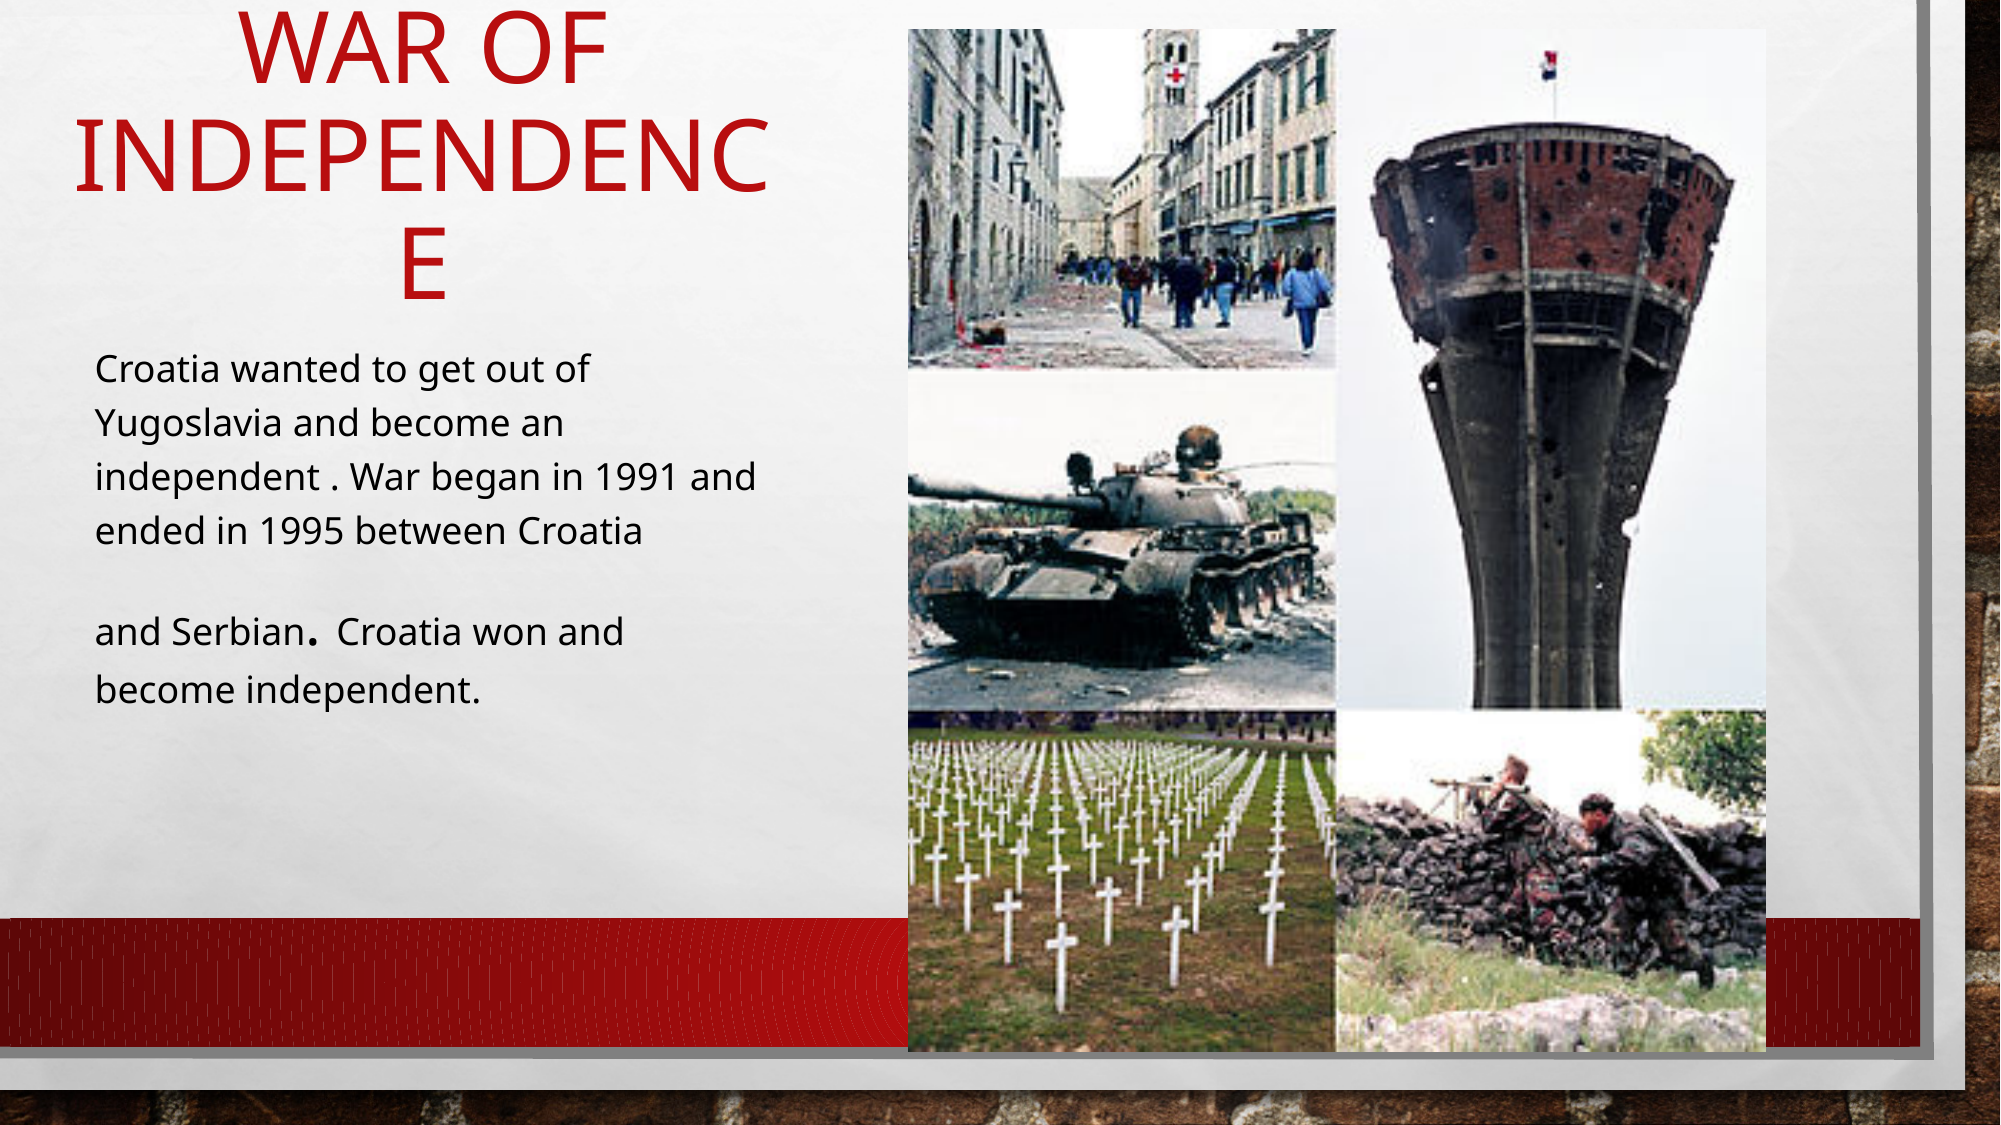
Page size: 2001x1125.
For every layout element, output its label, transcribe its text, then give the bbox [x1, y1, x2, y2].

title Croatian War of Independence [54, 65, 791, 329]
list Croatia wanted to get out of Yugoslavia and become an independent . War began in 1991 and ended in 1995 between Croatia and Serbian. Croatia won and become independent. [79, 328, 791, 882]
picture [908, 29, 1767, 1053]
picture [0, 0, 2000, 1125]
